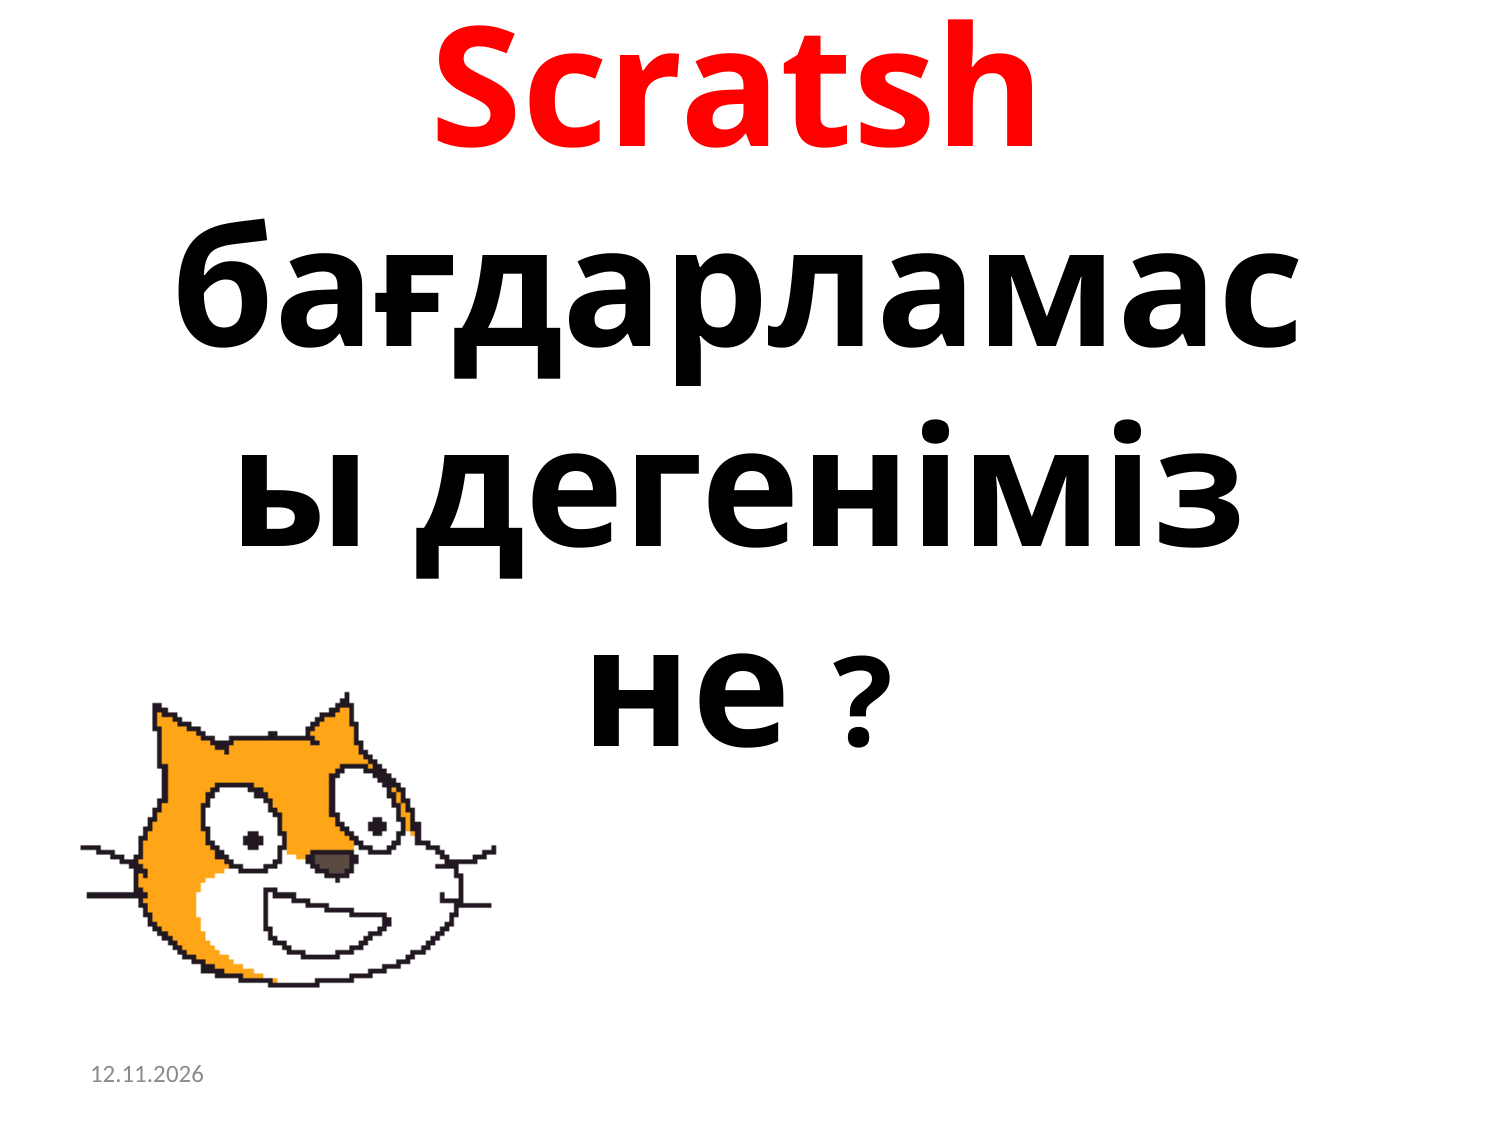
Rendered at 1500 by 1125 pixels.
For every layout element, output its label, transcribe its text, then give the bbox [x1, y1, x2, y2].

picture [58, 668, 535, 1004]
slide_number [75, 1042, 425, 1103]
title Scratsh бағдарламасы дегеніміз не ? [100, 184, 1376, 426]
